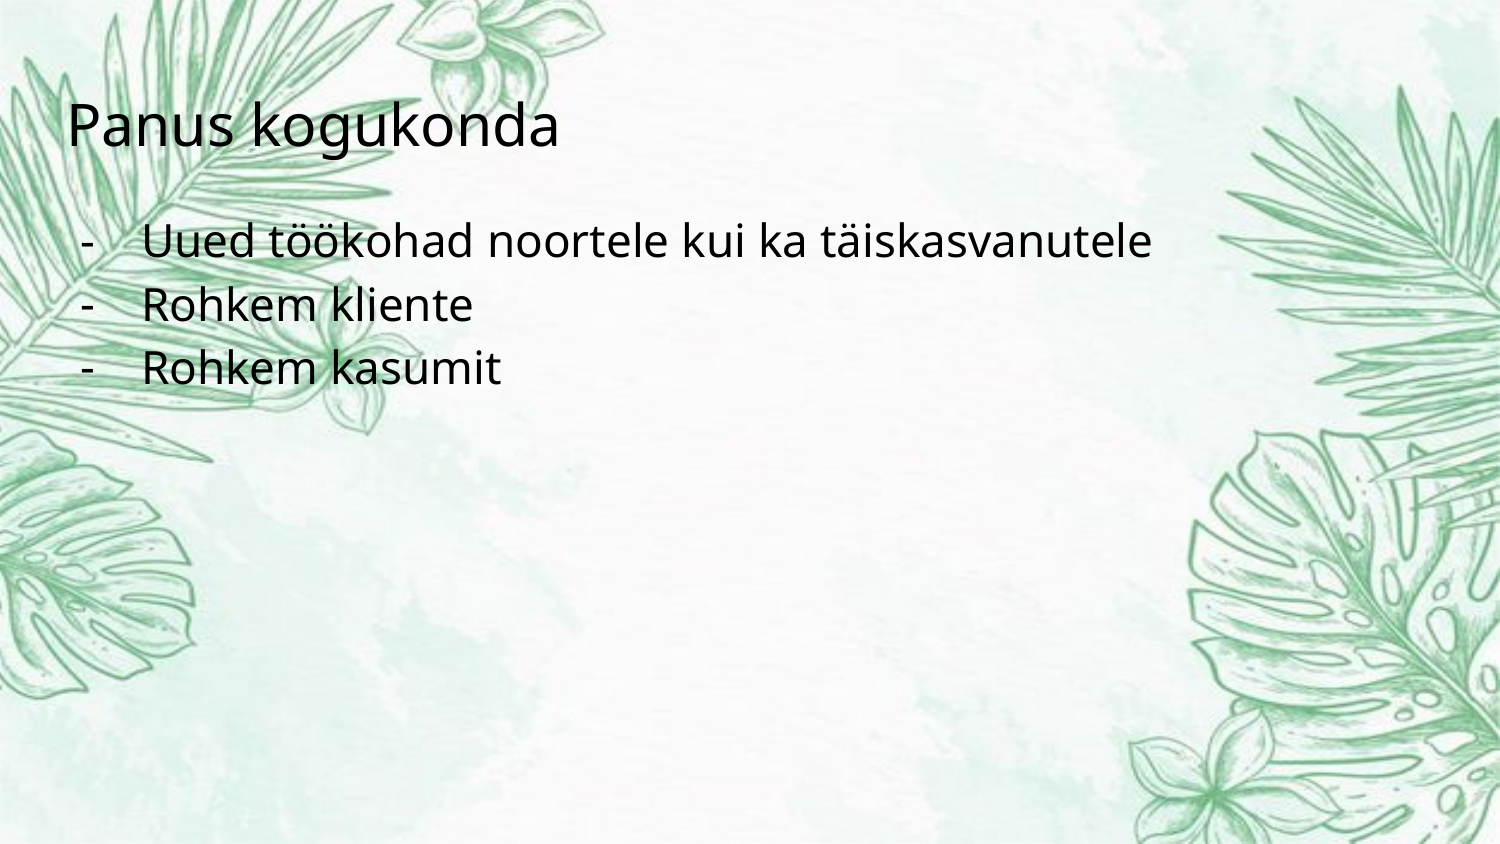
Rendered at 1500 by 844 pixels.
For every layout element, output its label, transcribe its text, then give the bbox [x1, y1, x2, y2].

picture [0, 0, 1500, 844]
list Uued töökohad noortele kui ka täiskasvanutele Rohkem kliente Rohkem kasumit [51, 189, 1449, 750]
title Panus kogukonda [51, 72, 1449, 167]
